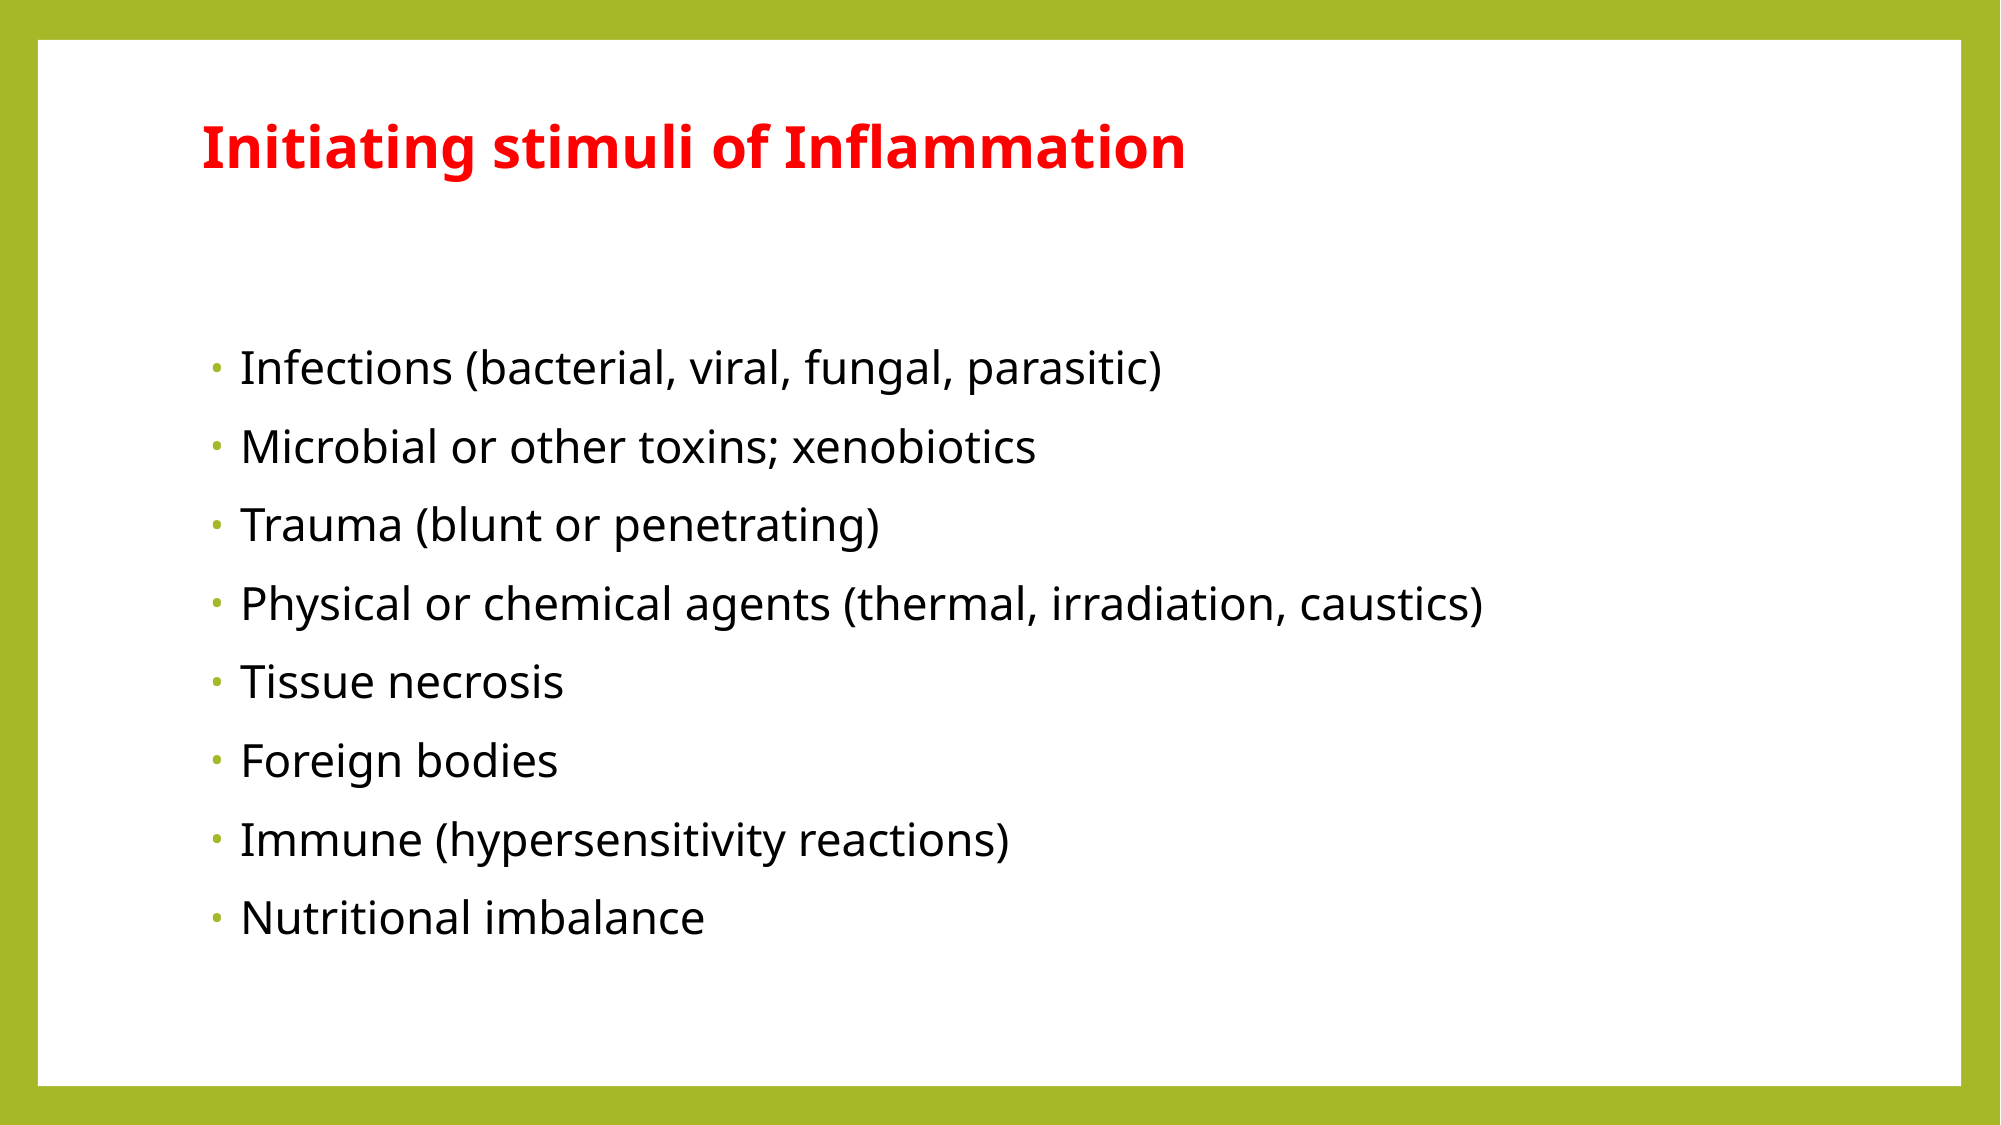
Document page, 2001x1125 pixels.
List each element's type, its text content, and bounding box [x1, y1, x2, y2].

list Infections (bacterial, viral, fungal, parasitic) Microbial or other toxins; xenobiotics Trauma (blunt or penetrating) Physical or chemical agents (thermal, irradiation, caustics) Tissue necrosis Foreign bodies Immune (hypersensitivity reactions) Nutritional imbalance [187, 337, 1808, 1000]
title Initiating stimuli of Inflammation [187, 99, 1808, 270]
